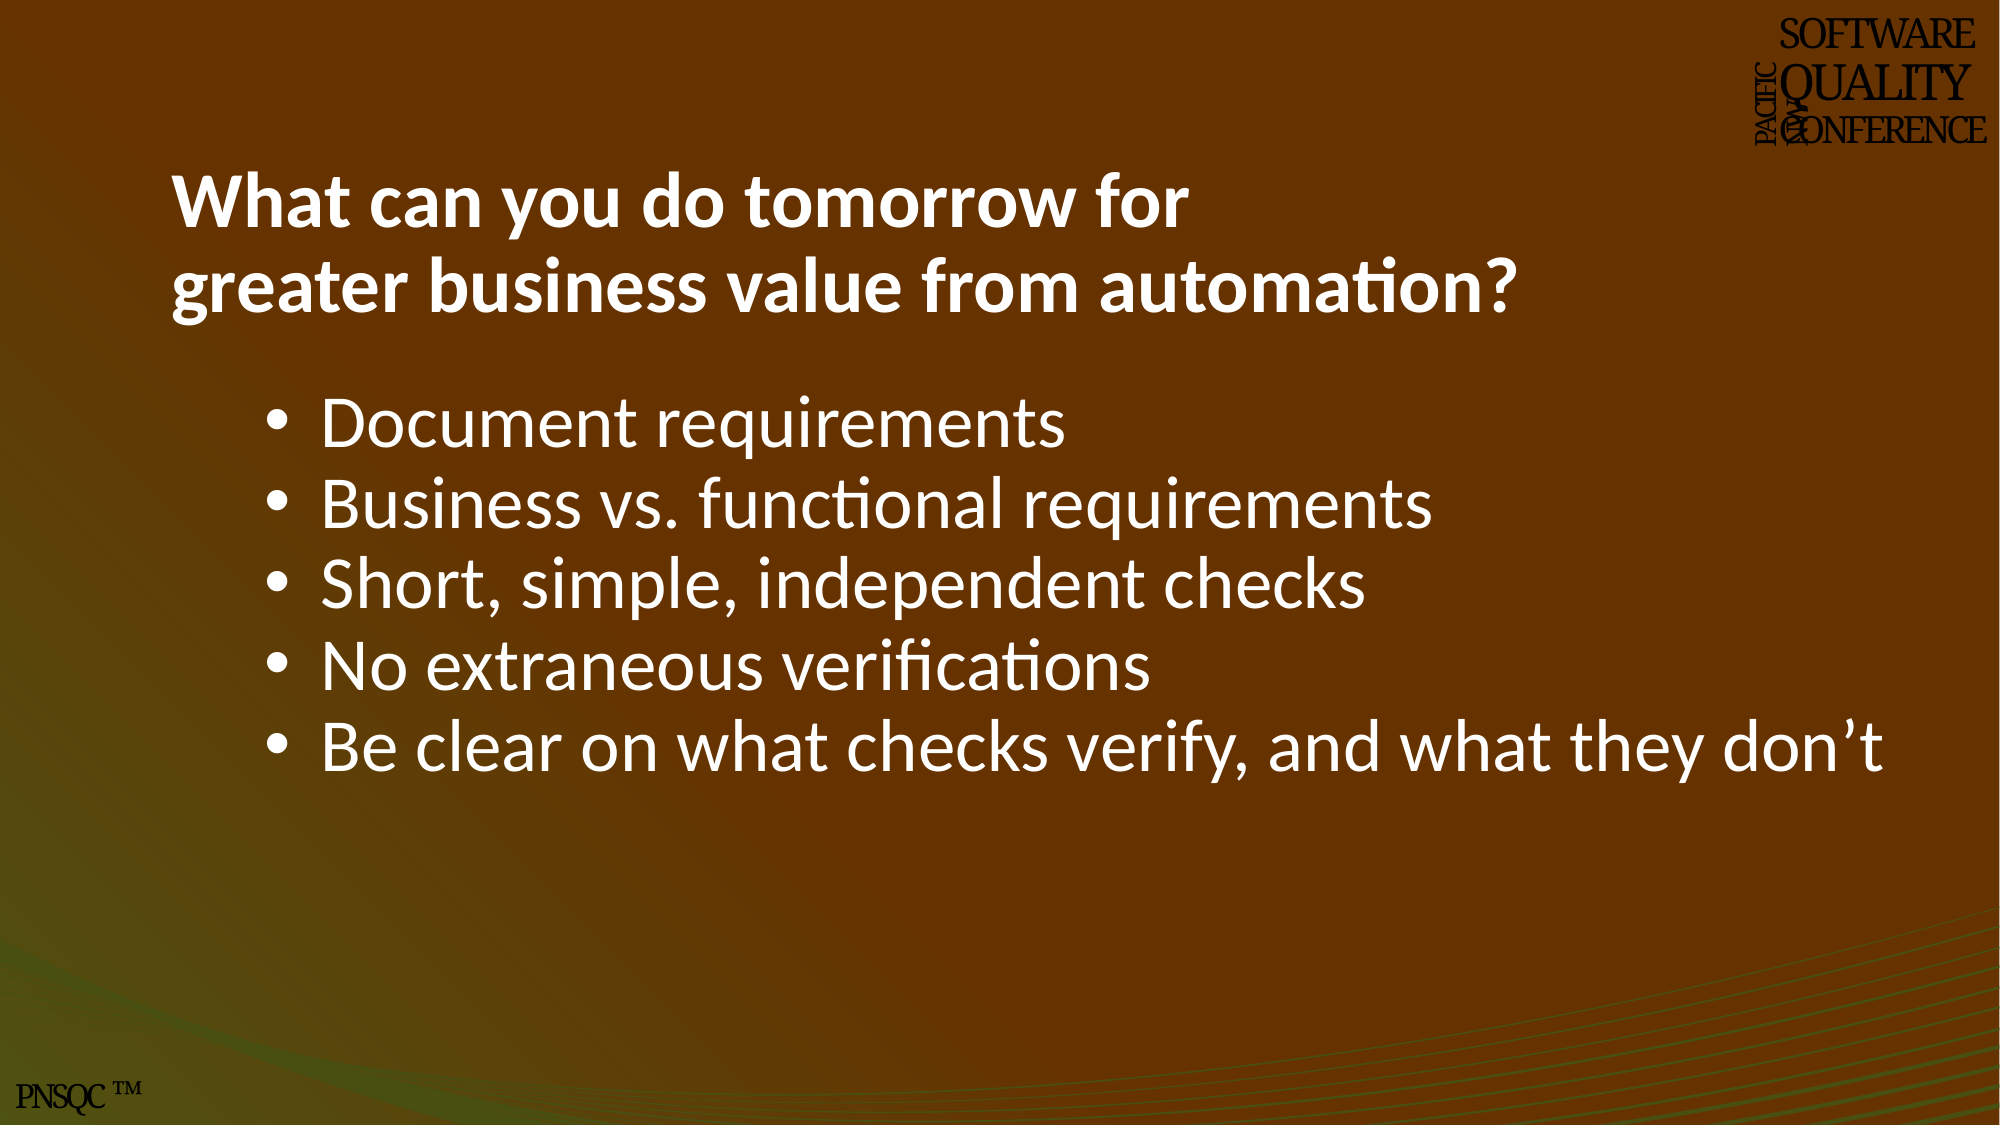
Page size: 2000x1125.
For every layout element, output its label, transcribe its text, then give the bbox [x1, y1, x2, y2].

text_box PNSQC ™ [0, 1068, 163, 1125]
text_box Document requirements Business vs. functional requirements Short, simple, independent checks No extraneous verifications Be clear on what checks verify, and what they don’t [249, 375, 1938, 795]
title What can you do tomorrow for greater business value from automation? [156, 125, 1595, 338]
text_box SOFTWARE QUALITY CONFERENCE [1778, 12, 1989, 153]
text_box PACIFIC NW [1750, 9, 1814, 148]
